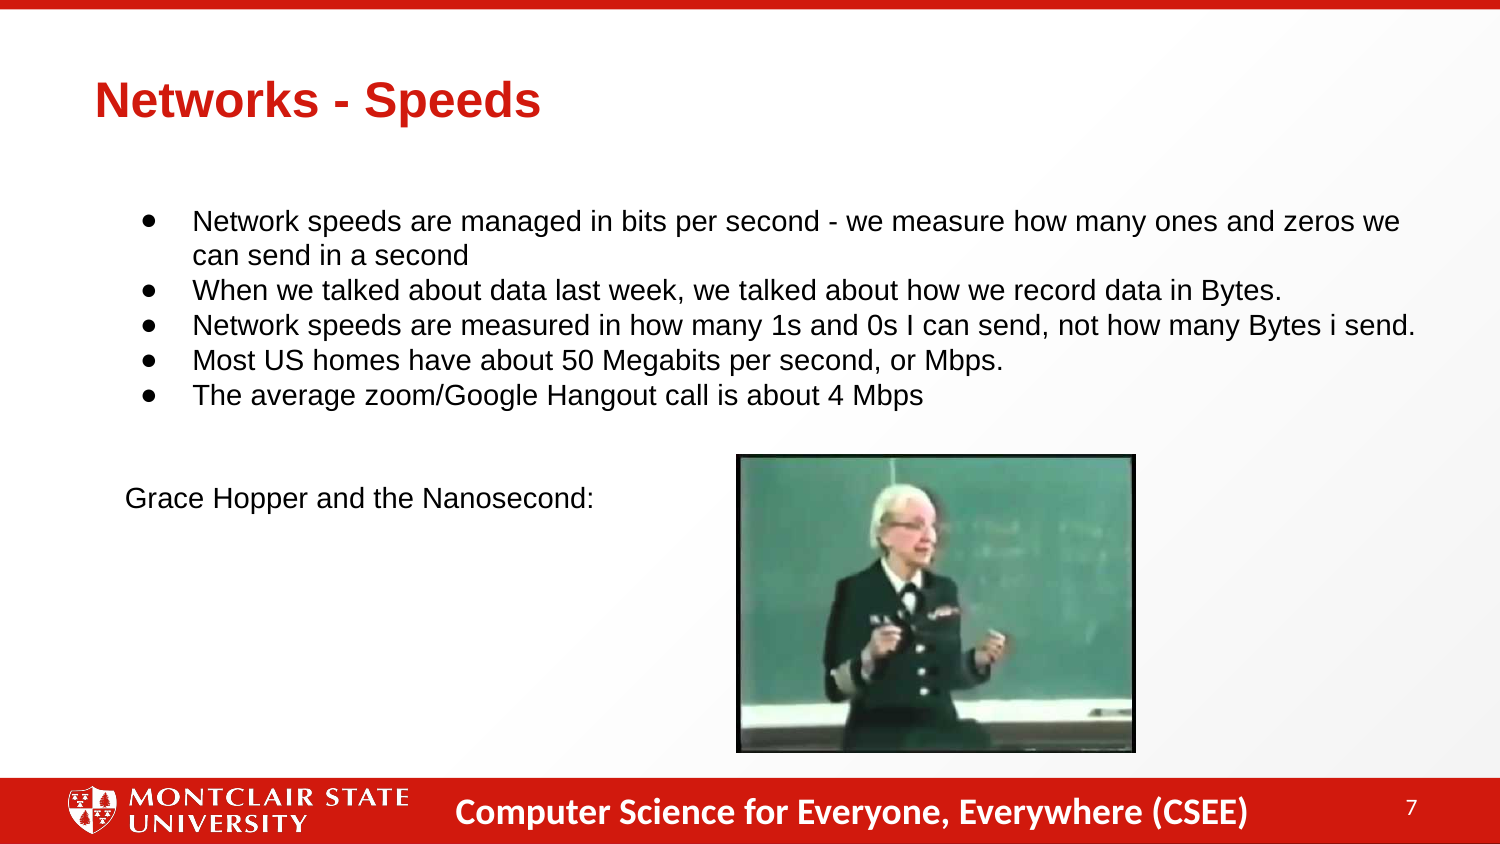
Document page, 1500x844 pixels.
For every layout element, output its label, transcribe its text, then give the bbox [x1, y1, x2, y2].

text_box Grace Hopper and the Nanosecond: [109, 464, 731, 529]
text_box [0, 777, 1500, 844]
text_box Network speeds are managed in bits per second - we measure how many ones and zeros we can send in a second When we talked about data last week, we talked about how we record data in Bytes. Network speeds are measured in how many 1s and 0s I can send, not how many Bytes i send. Most US homes have about 50 Megabits per second, or Mbps. The average zoom/Google Hangout call is about 4 Mbps [102, 186, 1434, 427]
picture [736, 453, 1136, 754]
text_box Computer Science for Everyone, Everywhere (CSEE) [442, 781, 1383, 831]
title Networks - Speeds [92, 36, 808, 129]
text_box [0, 0, 1500, 10]
slide_number ‹#› [1401, 791, 1434, 821]
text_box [51, 781, 416, 840]
